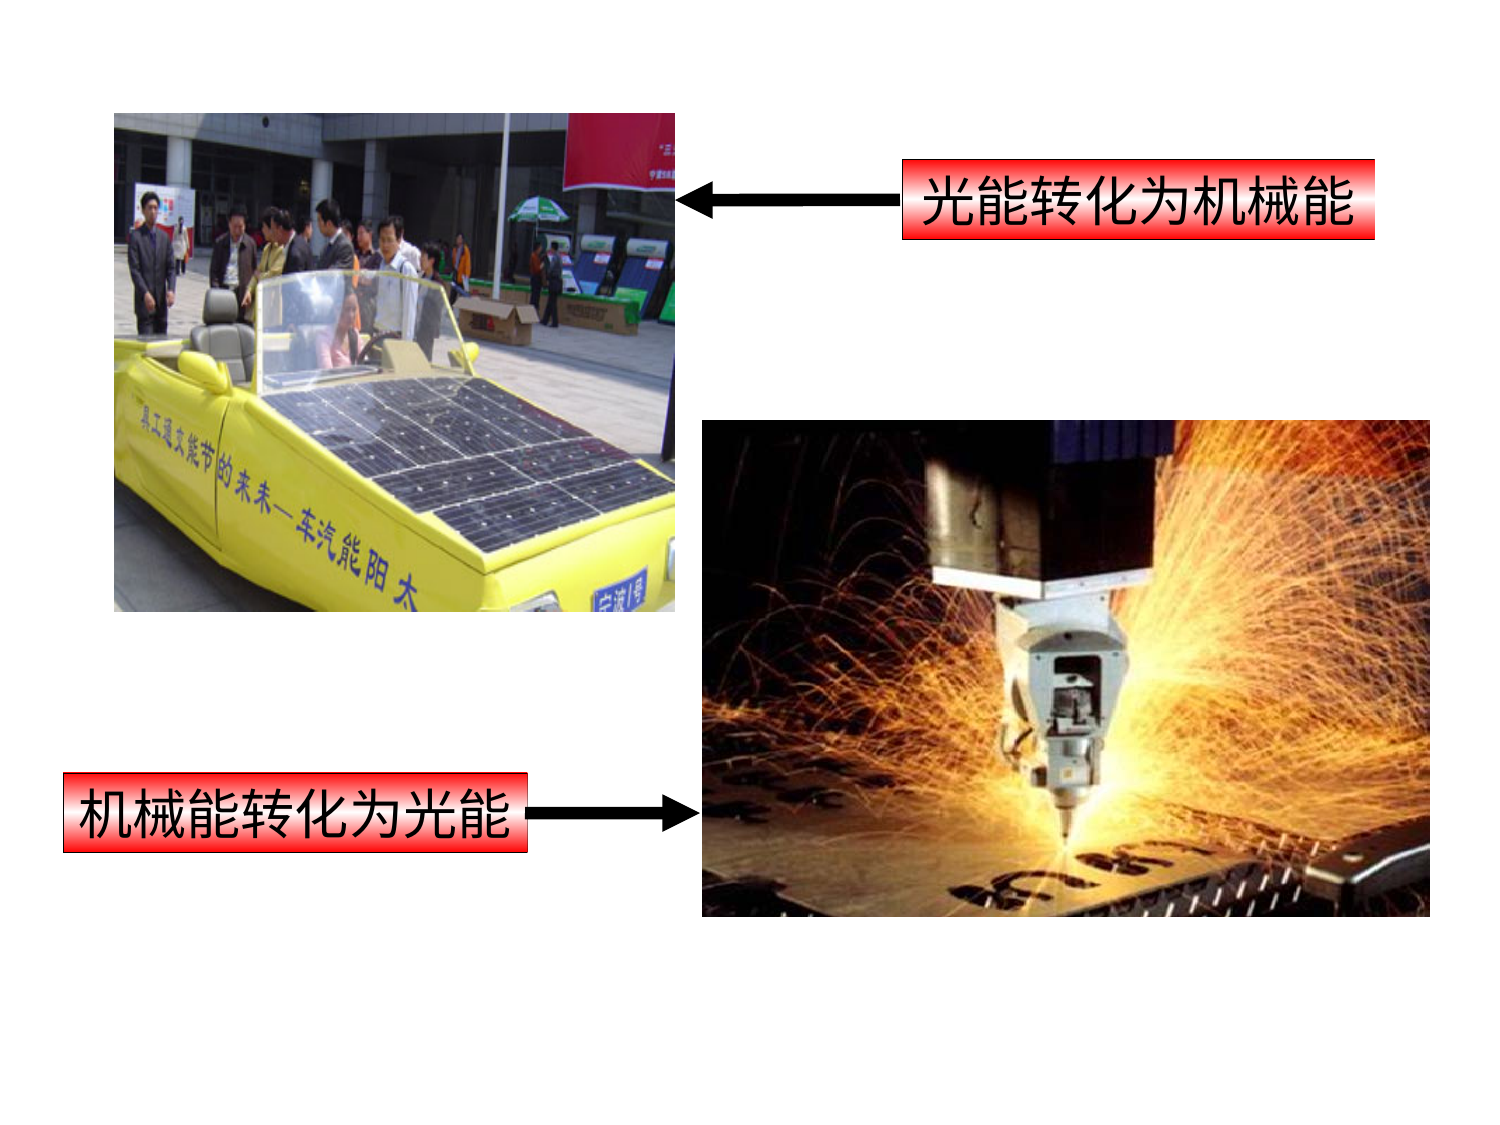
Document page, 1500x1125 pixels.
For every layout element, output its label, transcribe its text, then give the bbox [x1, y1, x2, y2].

text_box 机械能转化为光能 [63, 772, 528, 853]
picture [114, 113, 676, 613]
text_box 光能转化为机械能 [902, 159, 1375, 240]
picture [702, 420, 1431, 918]
text_box [680, 193, 901, 207]
text_box [524, 806, 697, 820]
